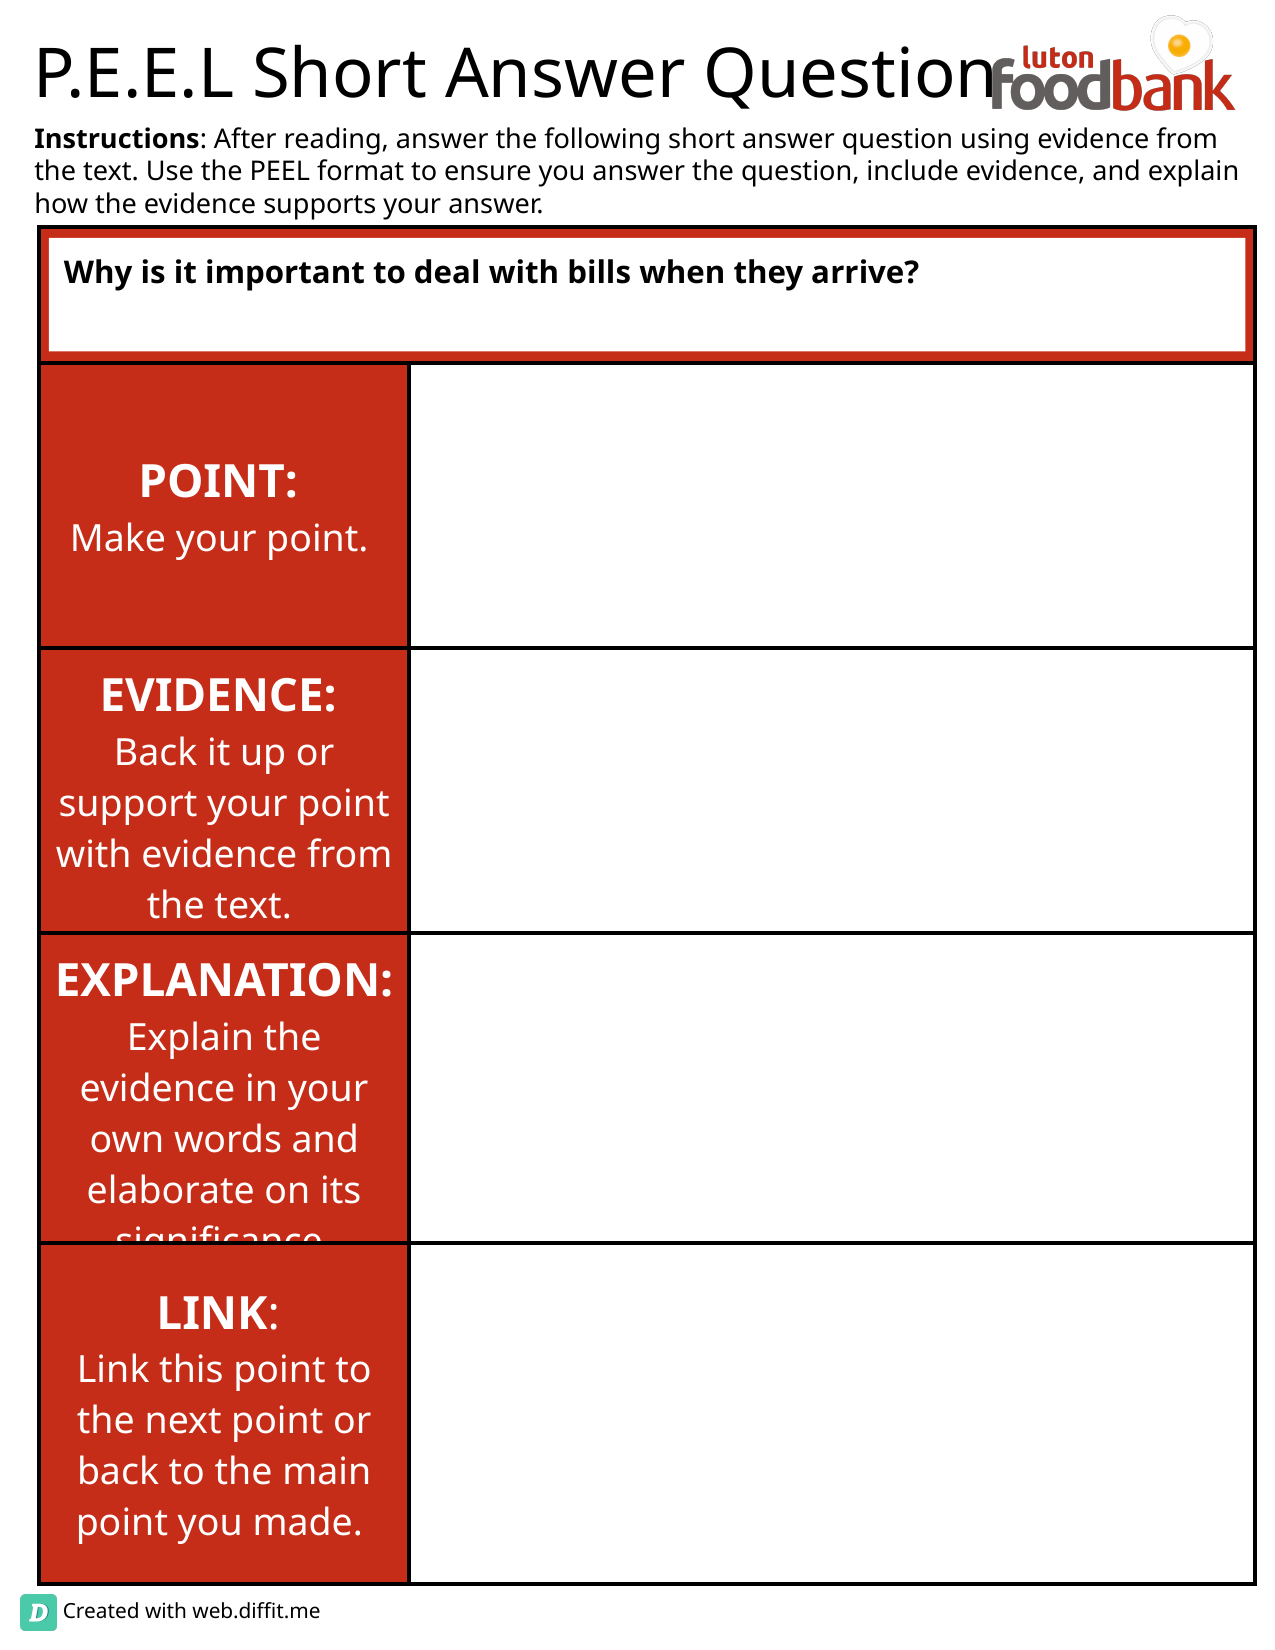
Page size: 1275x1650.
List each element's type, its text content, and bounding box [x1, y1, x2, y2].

subtitle Why is it important to deal with bills when they arrive? [48, 237, 1246, 352]
picture [1017, 135, 1025, 146]
picture [20, 1594, 57, 1631]
picture [970, 0, 1258, 153]
